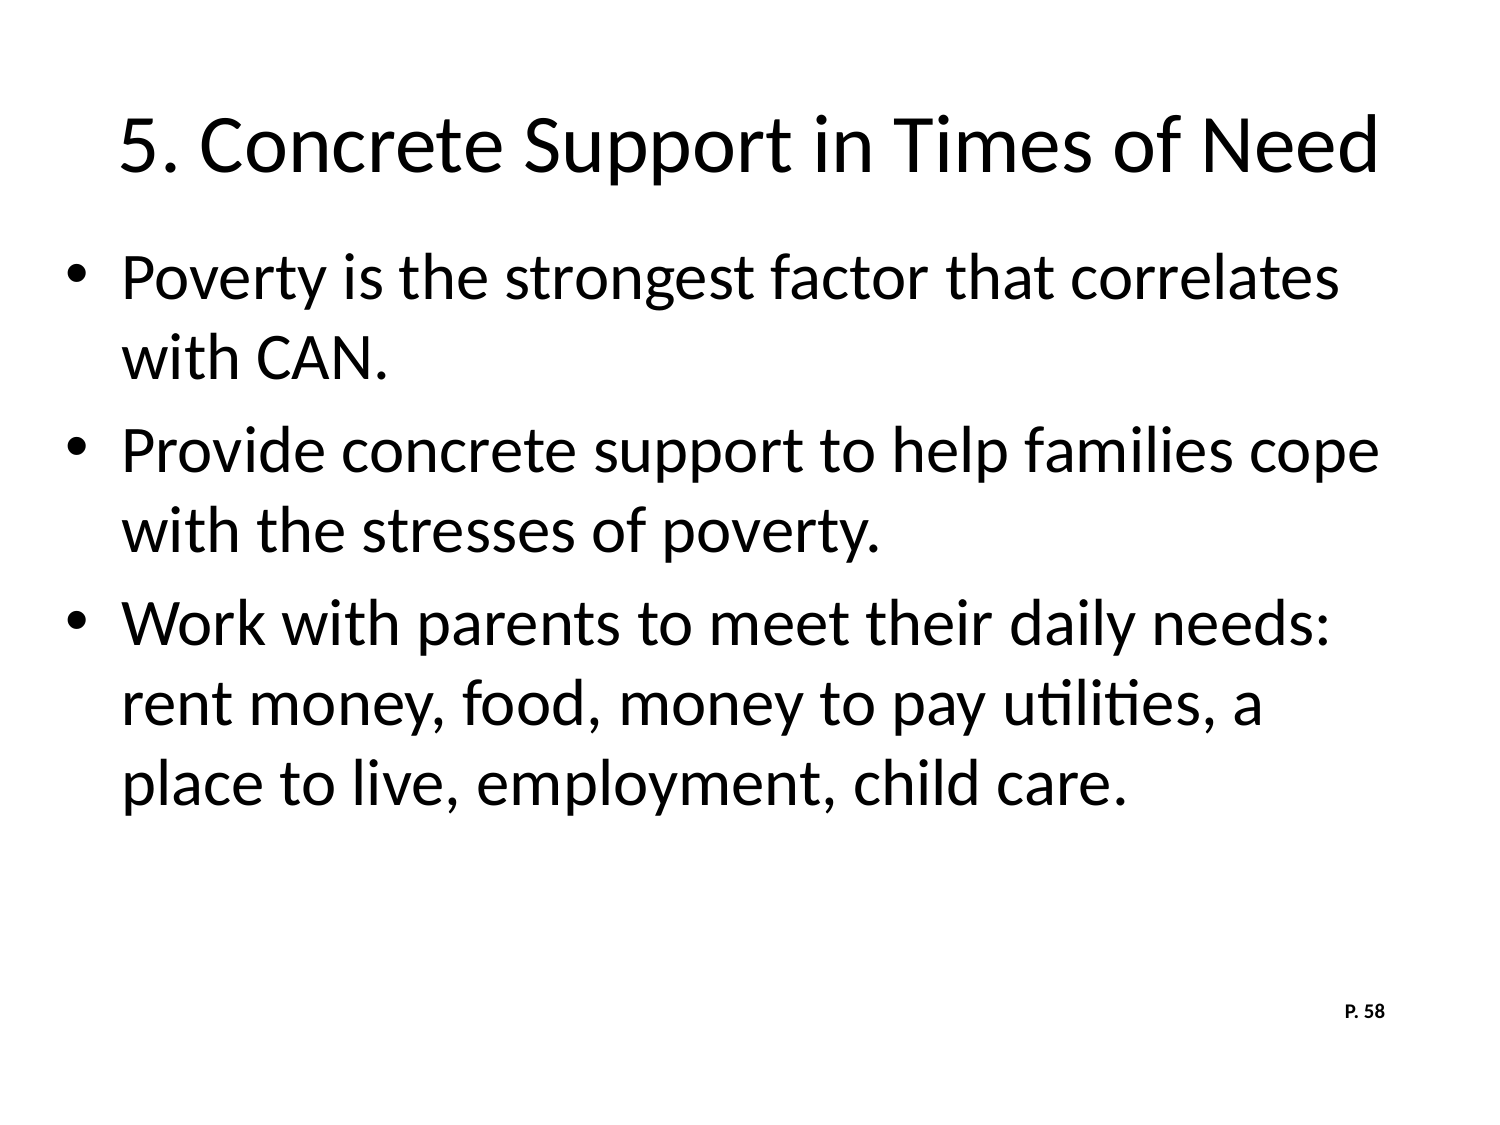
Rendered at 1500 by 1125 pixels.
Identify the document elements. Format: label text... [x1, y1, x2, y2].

title 5. Concrete Support in Times of Need [75, 45, 1425, 233]
list Poverty is the strongest factor that correlates with CAN. Provide concrete support to help families cope with the stresses of poverty. Work with parents to meet their daily needs: rent money, food, money to pay utilities, a place to live, employment, child care. P. 58 [50, 224, 1400, 1050]
